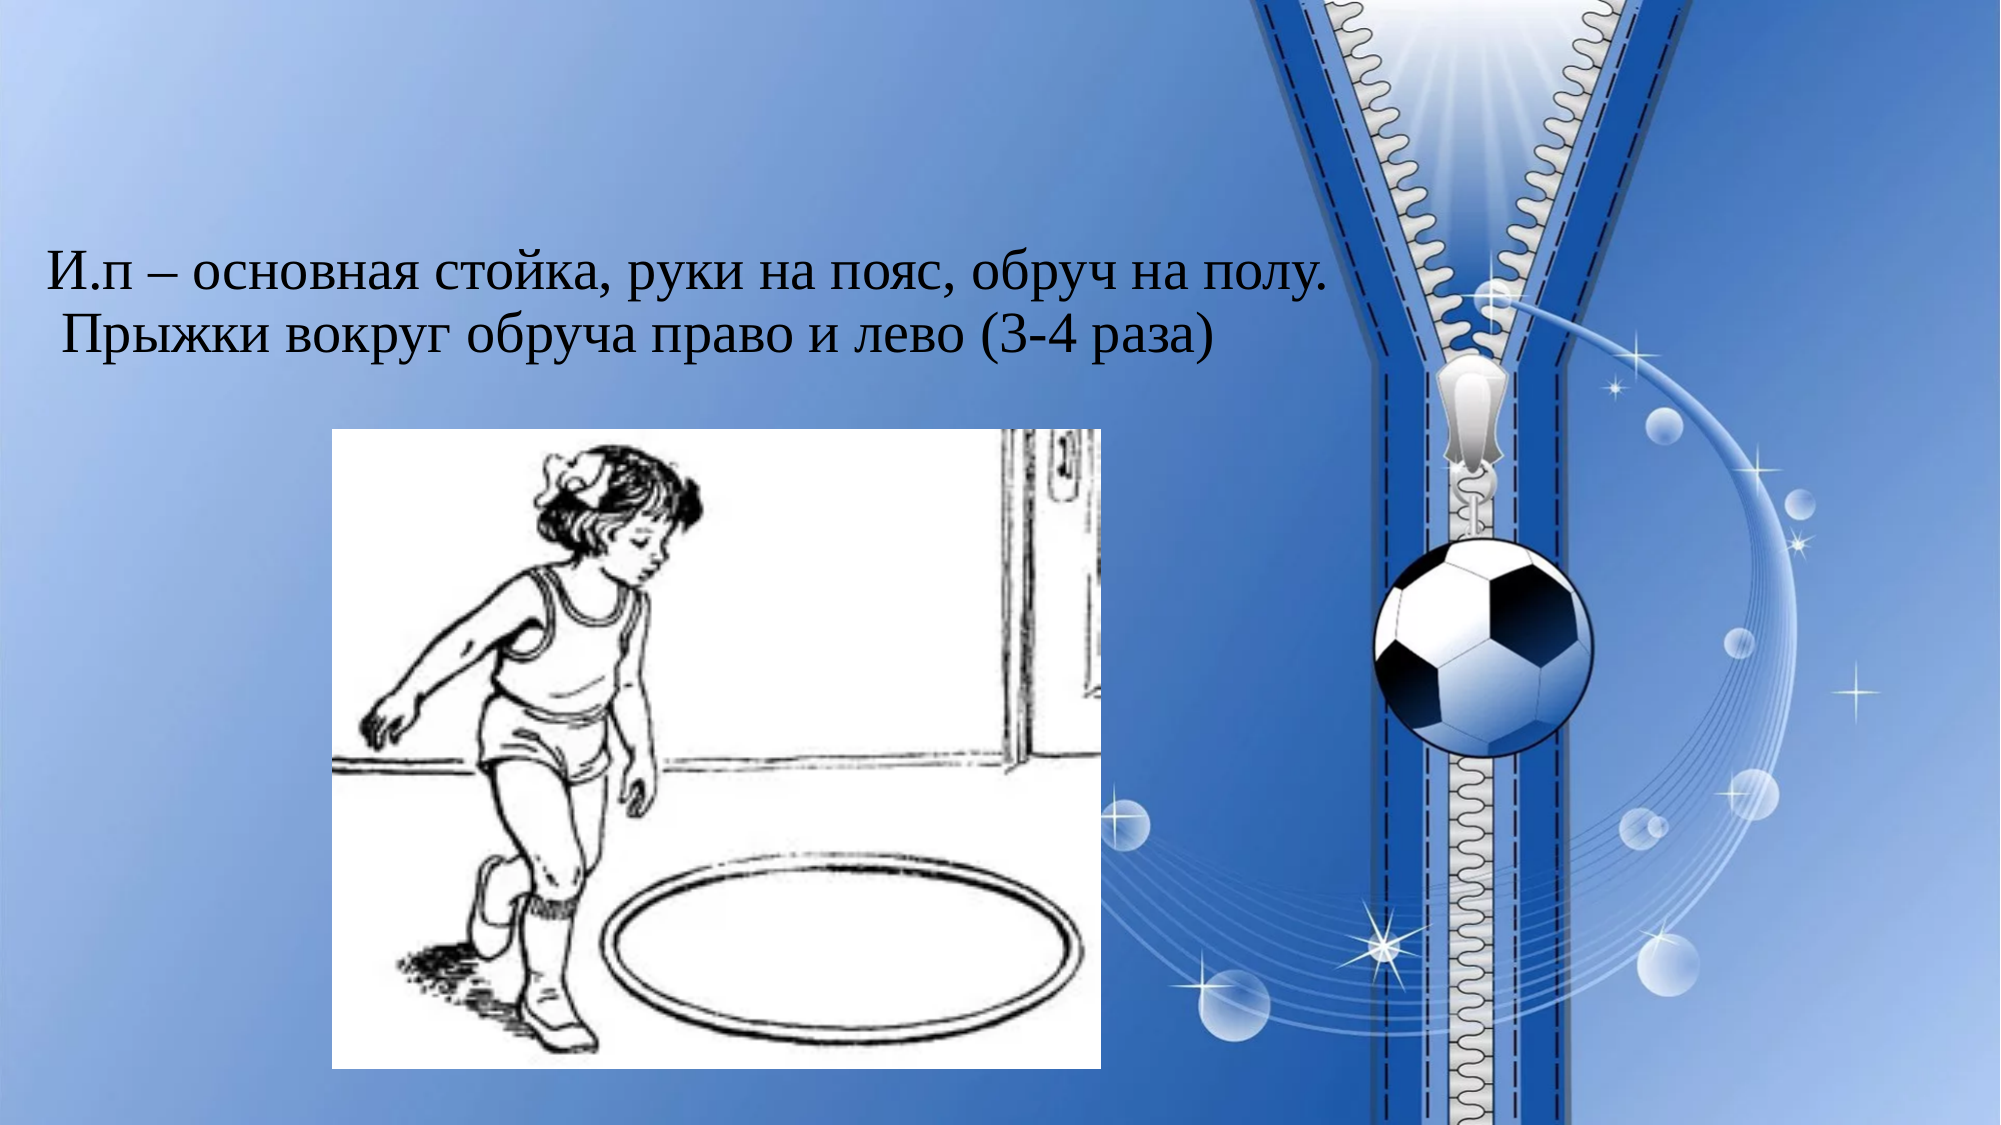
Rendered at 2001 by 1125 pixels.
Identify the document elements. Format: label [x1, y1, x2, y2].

picture [0, 0, 2000, 1125]
list [332, 429, 1101, 1069]
